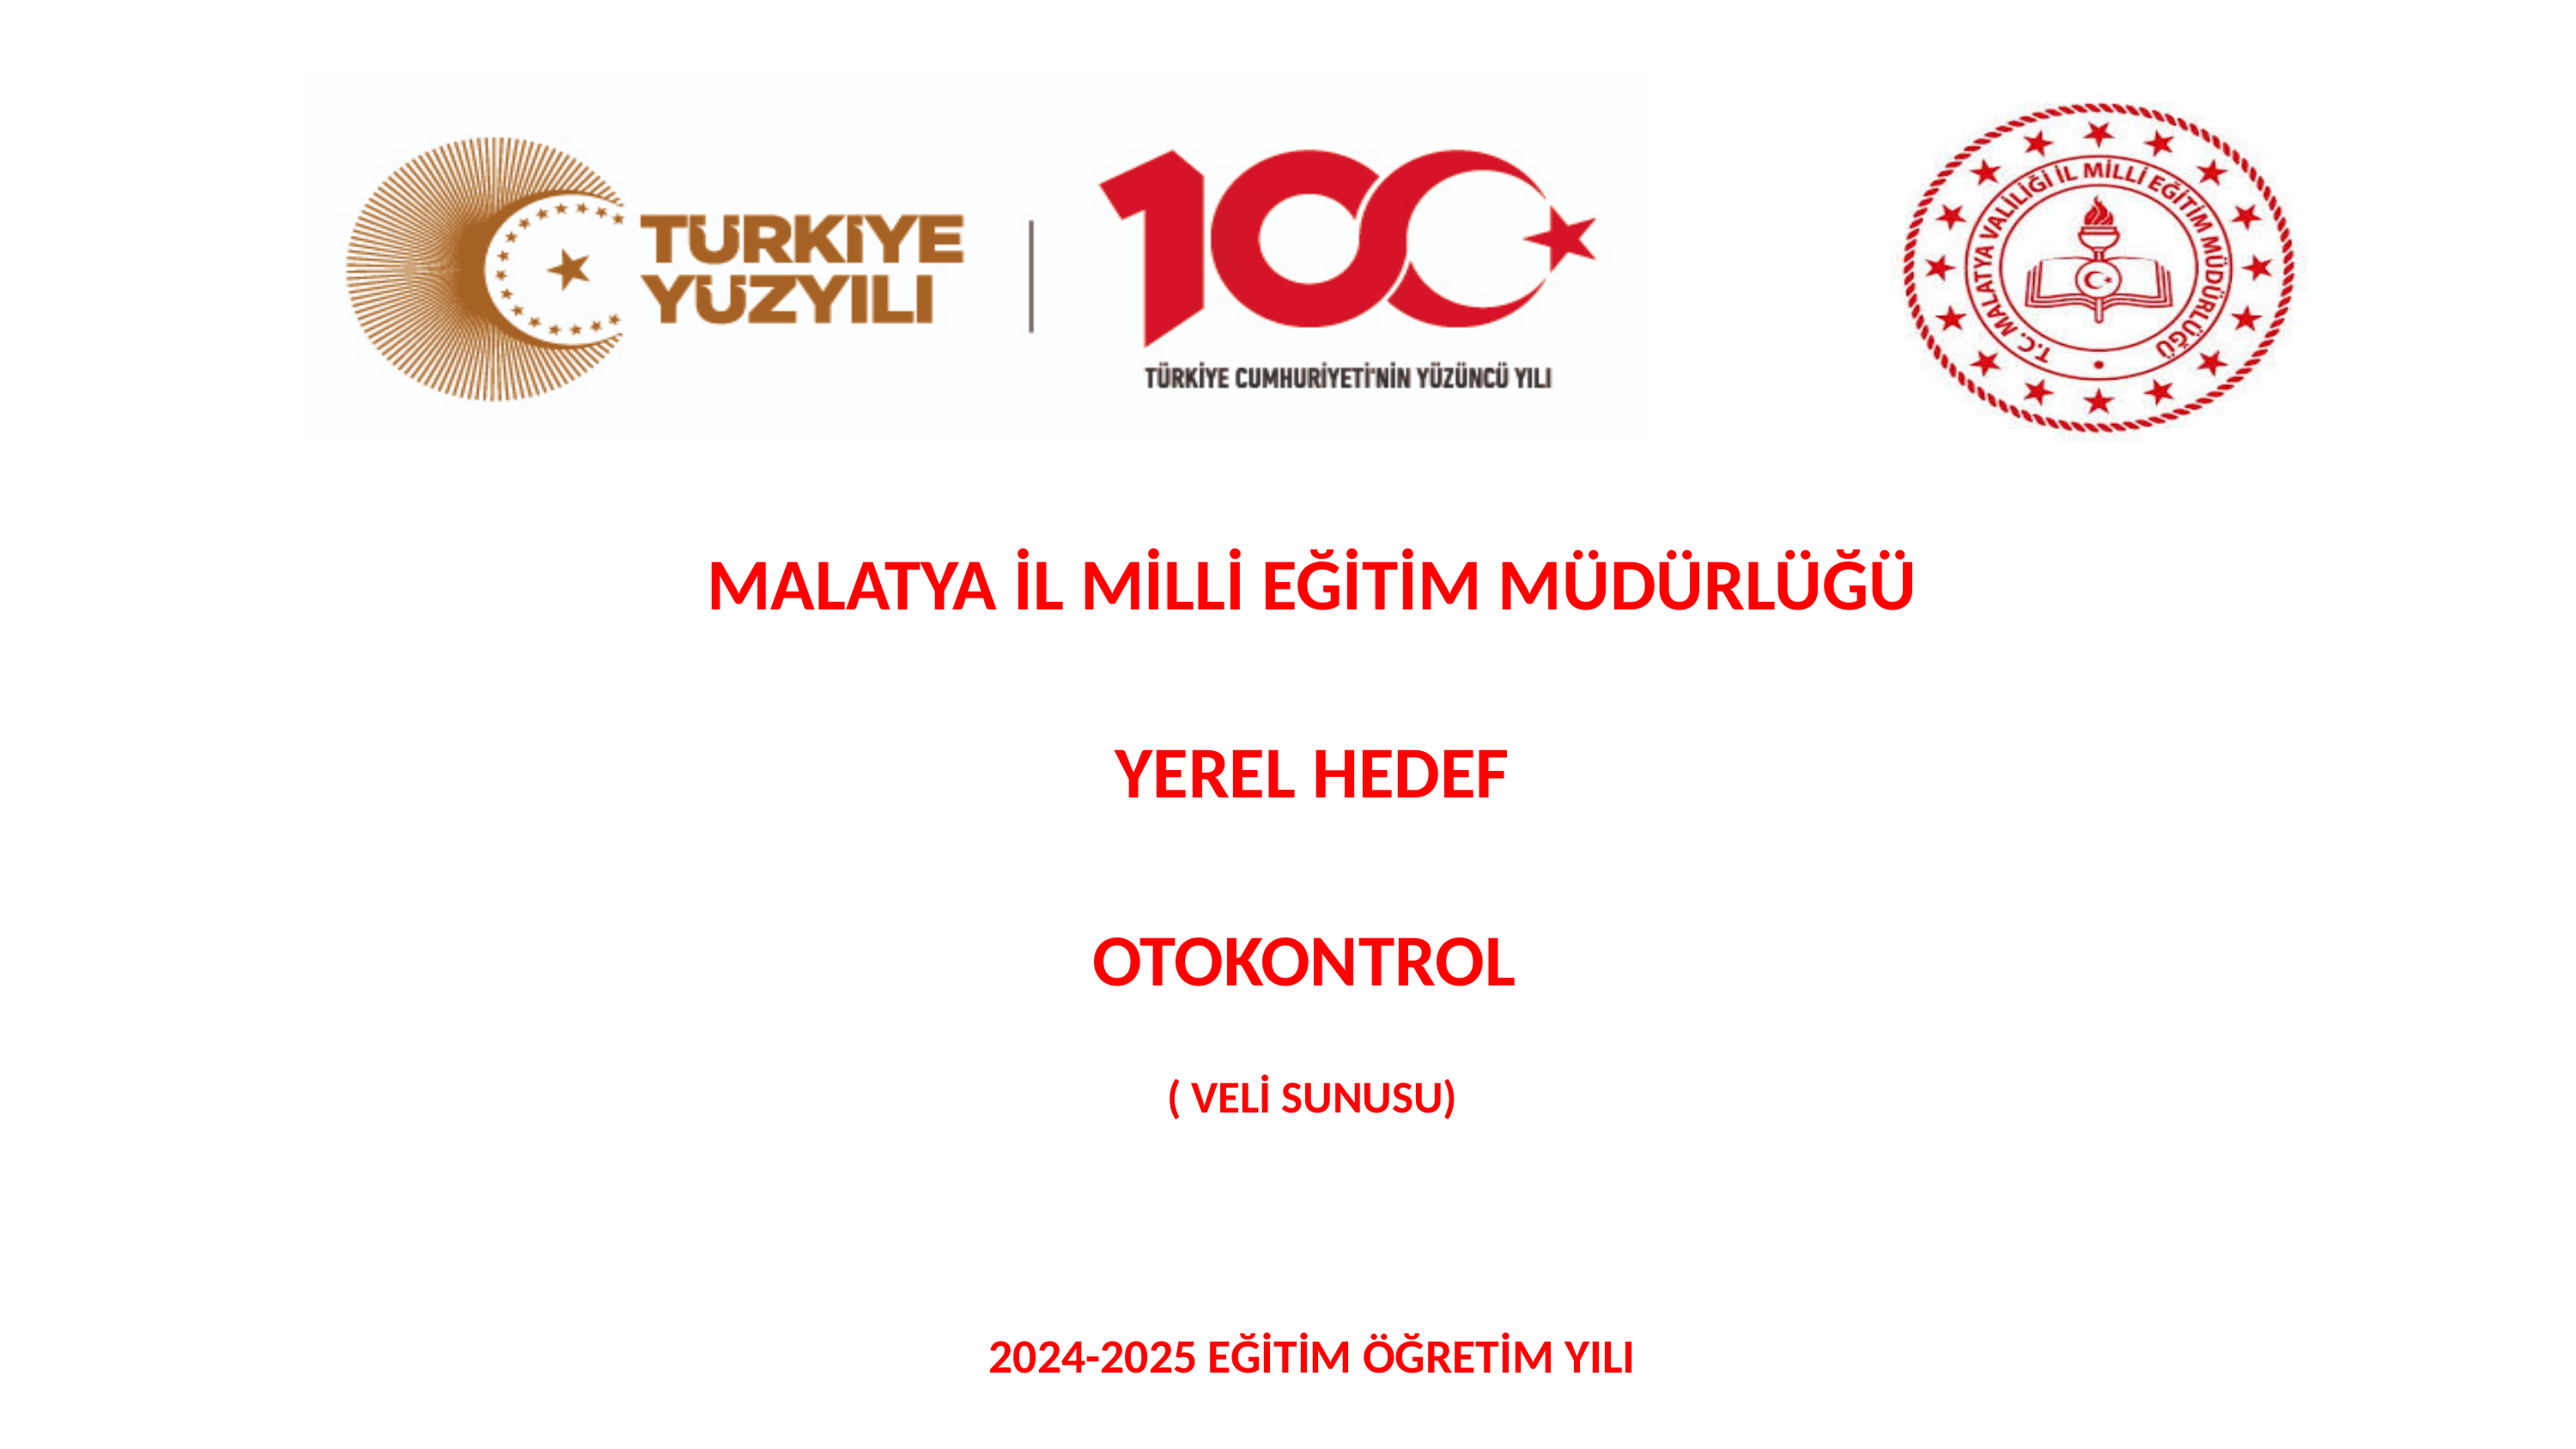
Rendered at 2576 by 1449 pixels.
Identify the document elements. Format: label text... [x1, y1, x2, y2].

picture [1890, 90, 2309, 443]
picture [302, 70, 1649, 443]
list MALATYA İL MİLLİ EĞİTİM MÜDÜRLÜĞÜ YEREL HEDEF OTOKONTROL ( VELİ SUNUSU) 2024-2025 EĞİTİM ÖĞRETİM YILI [176, 442, 2439, 1409]
